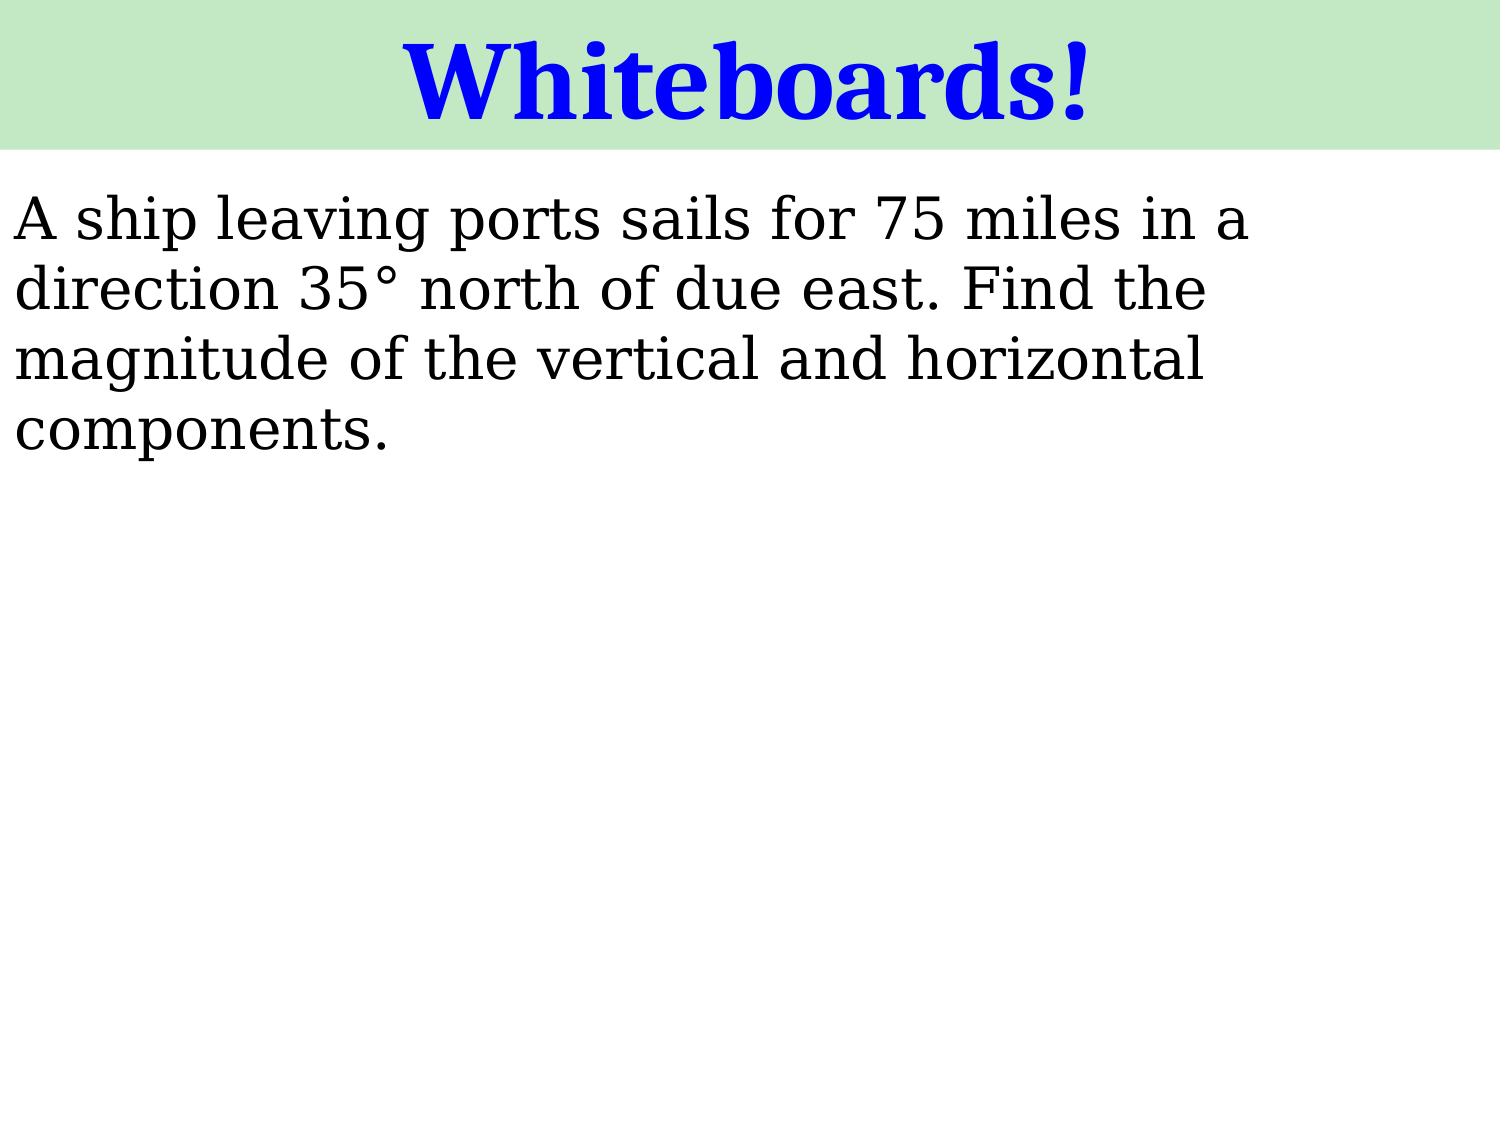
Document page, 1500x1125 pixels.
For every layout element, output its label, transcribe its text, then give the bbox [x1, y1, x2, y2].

text_box A ship leaving ports sails for 75 miles in a direction 35° north of due east. Find the magnitude of the vertical and horizontal components. [0, 173, 1500, 469]
text_box Whiteboards! [0, 0, 1500, 150]
